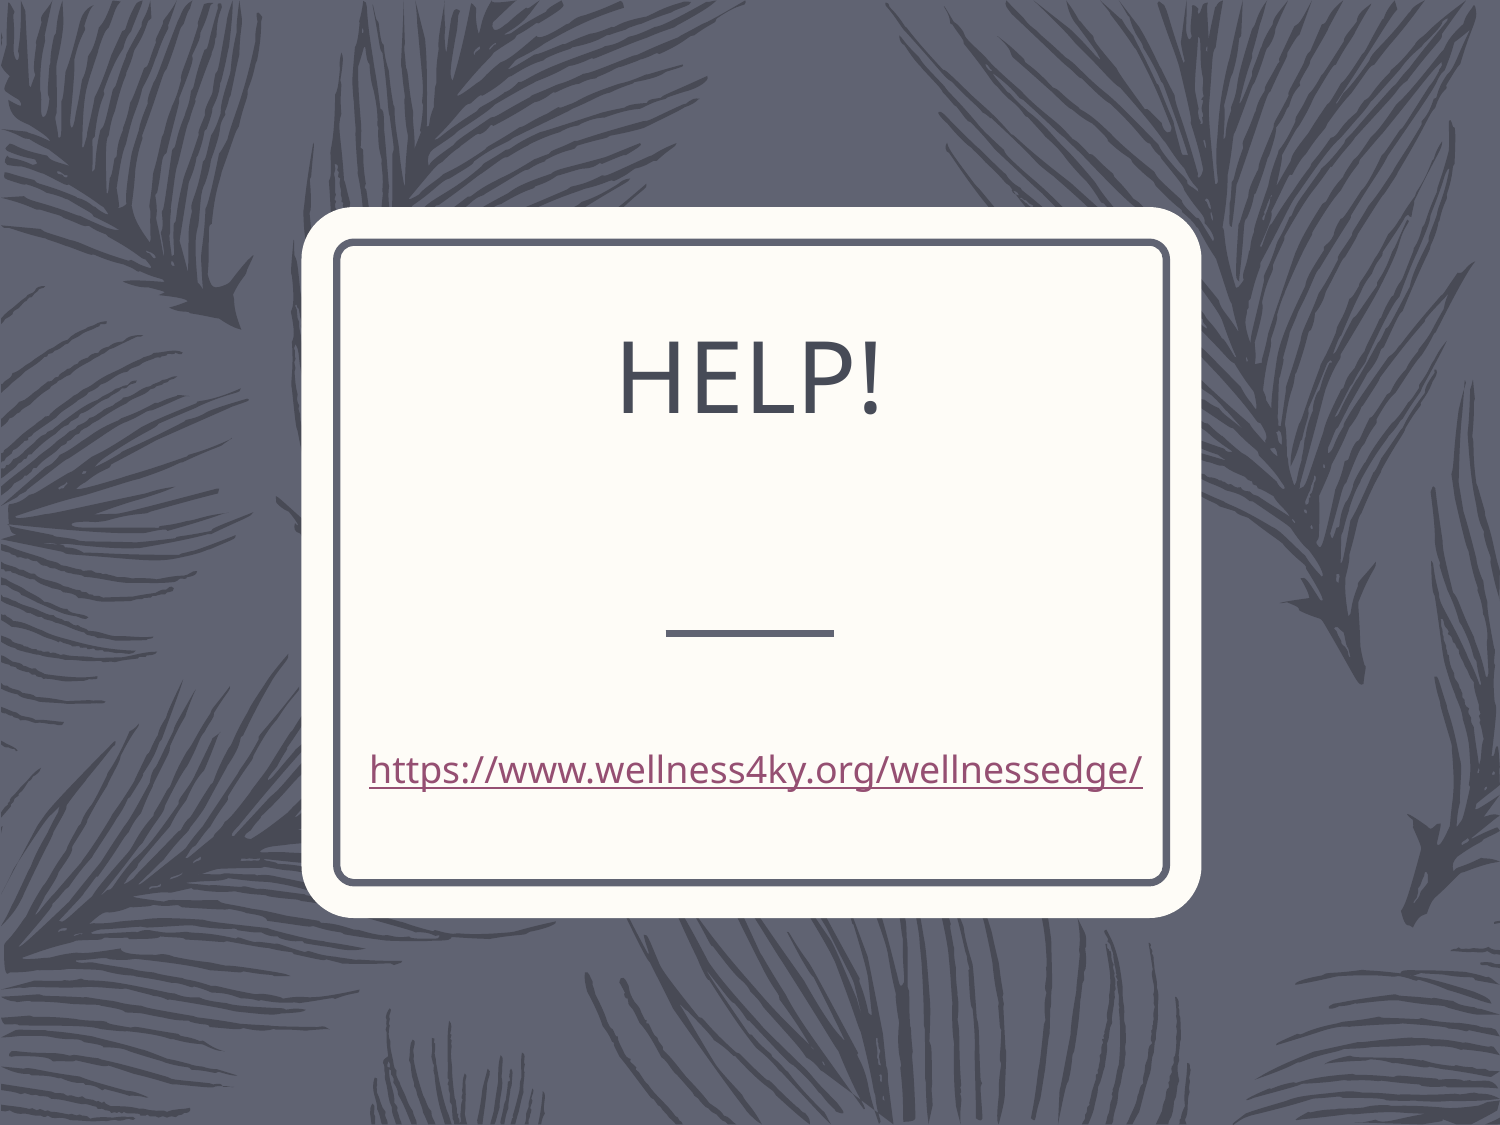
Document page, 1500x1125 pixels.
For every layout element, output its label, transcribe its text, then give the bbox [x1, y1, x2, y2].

title HELP! [389, 300, 1110, 603]
list https://www.wellness4ky.org/wellnessedge/ [350, 725, 1163, 858]
